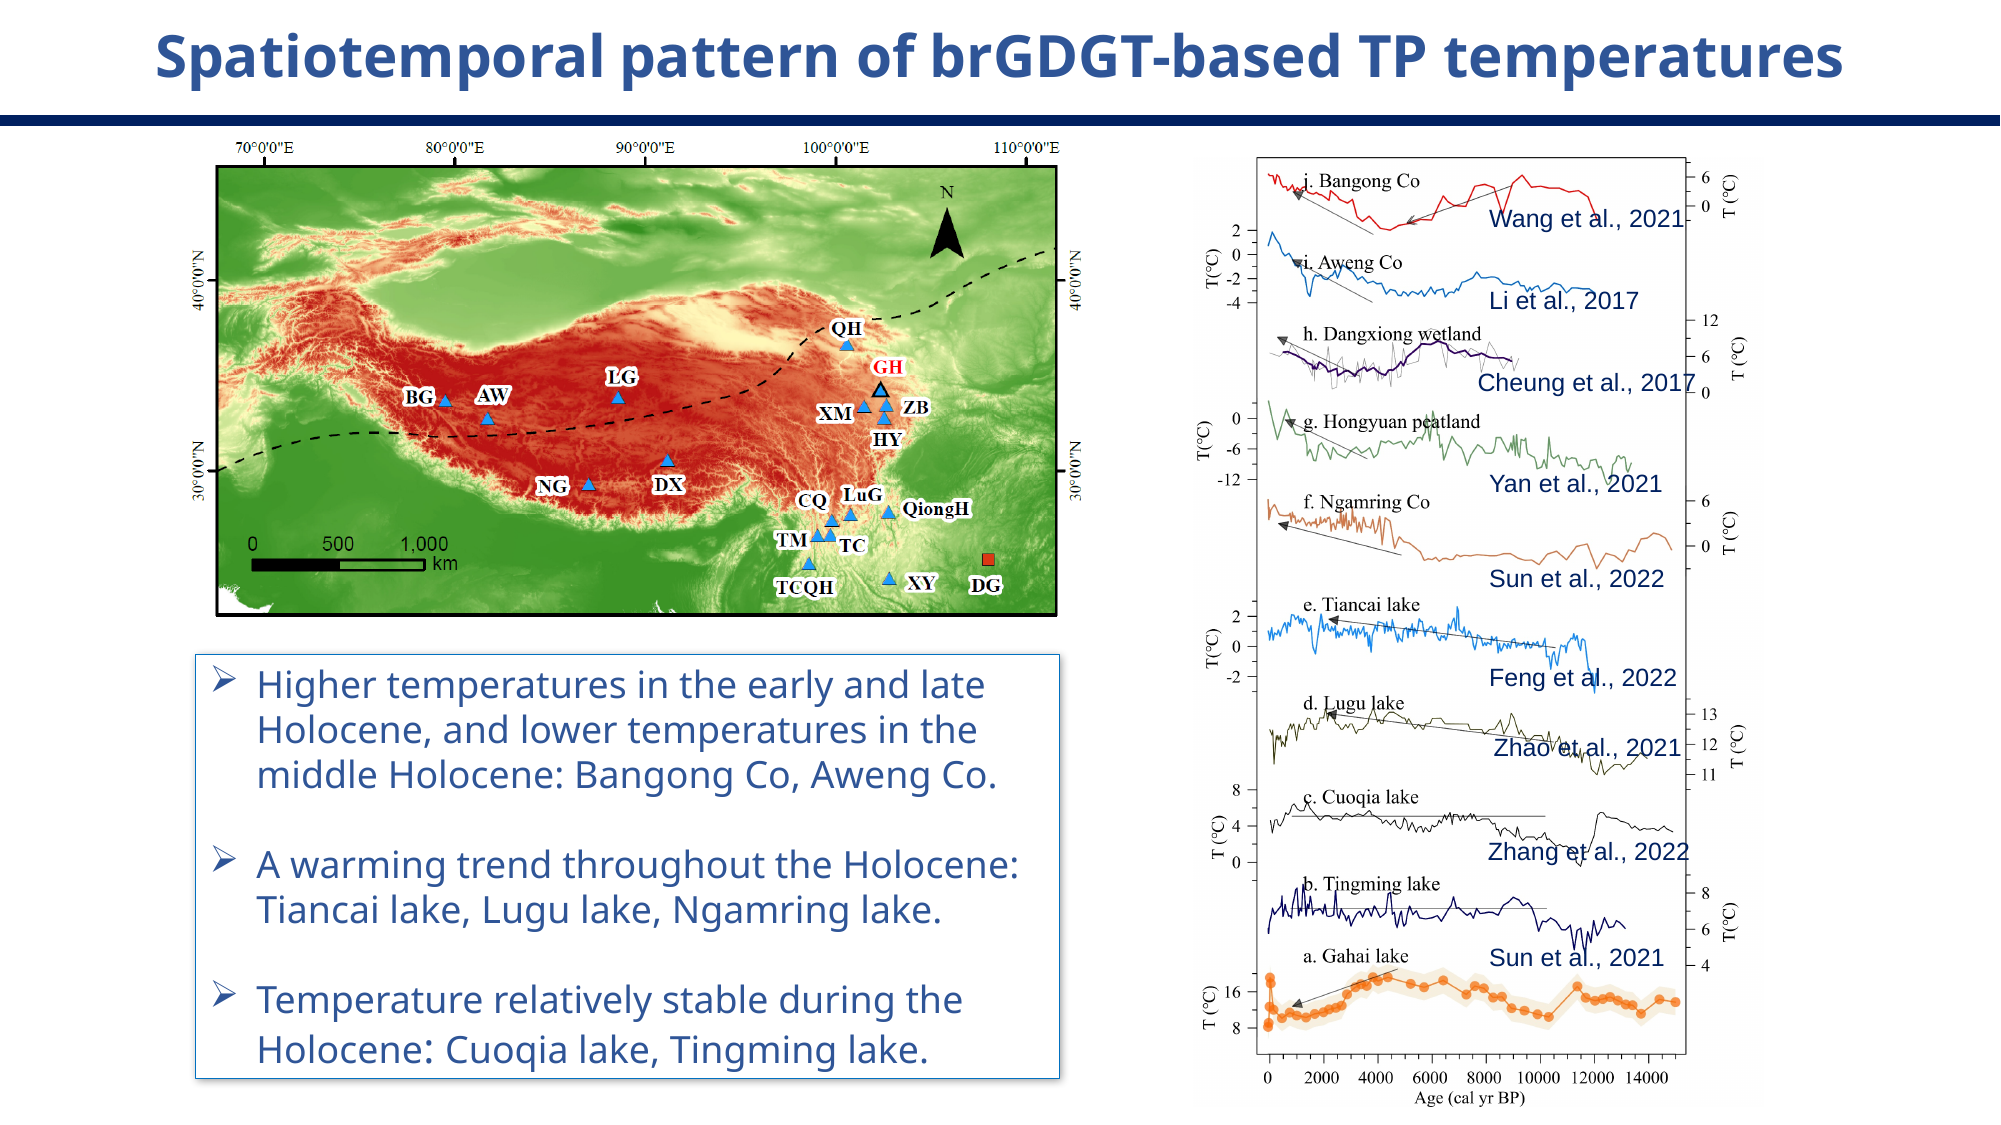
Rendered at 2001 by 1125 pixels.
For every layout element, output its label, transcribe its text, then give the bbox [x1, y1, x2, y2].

picture [1193, 157, 1764, 1107]
picture [183, 134, 1088, 620]
text_box Spatiotemporal pattern of brGDGT-based TP temperatures [64, 4, 1936, 104]
text_box Higher temperatures in the early and late Holocene, and lower temperatures in the middle Holocene: Bangong Co, Aweng Co. A warming trend throughout the Holocene: Tiancai lake, Lugu lake, Ngamring lake. Temperature relatively stable during the Holocene: Cuoqia lake, Tingming lake. [194, 654, 1060, 1079]
